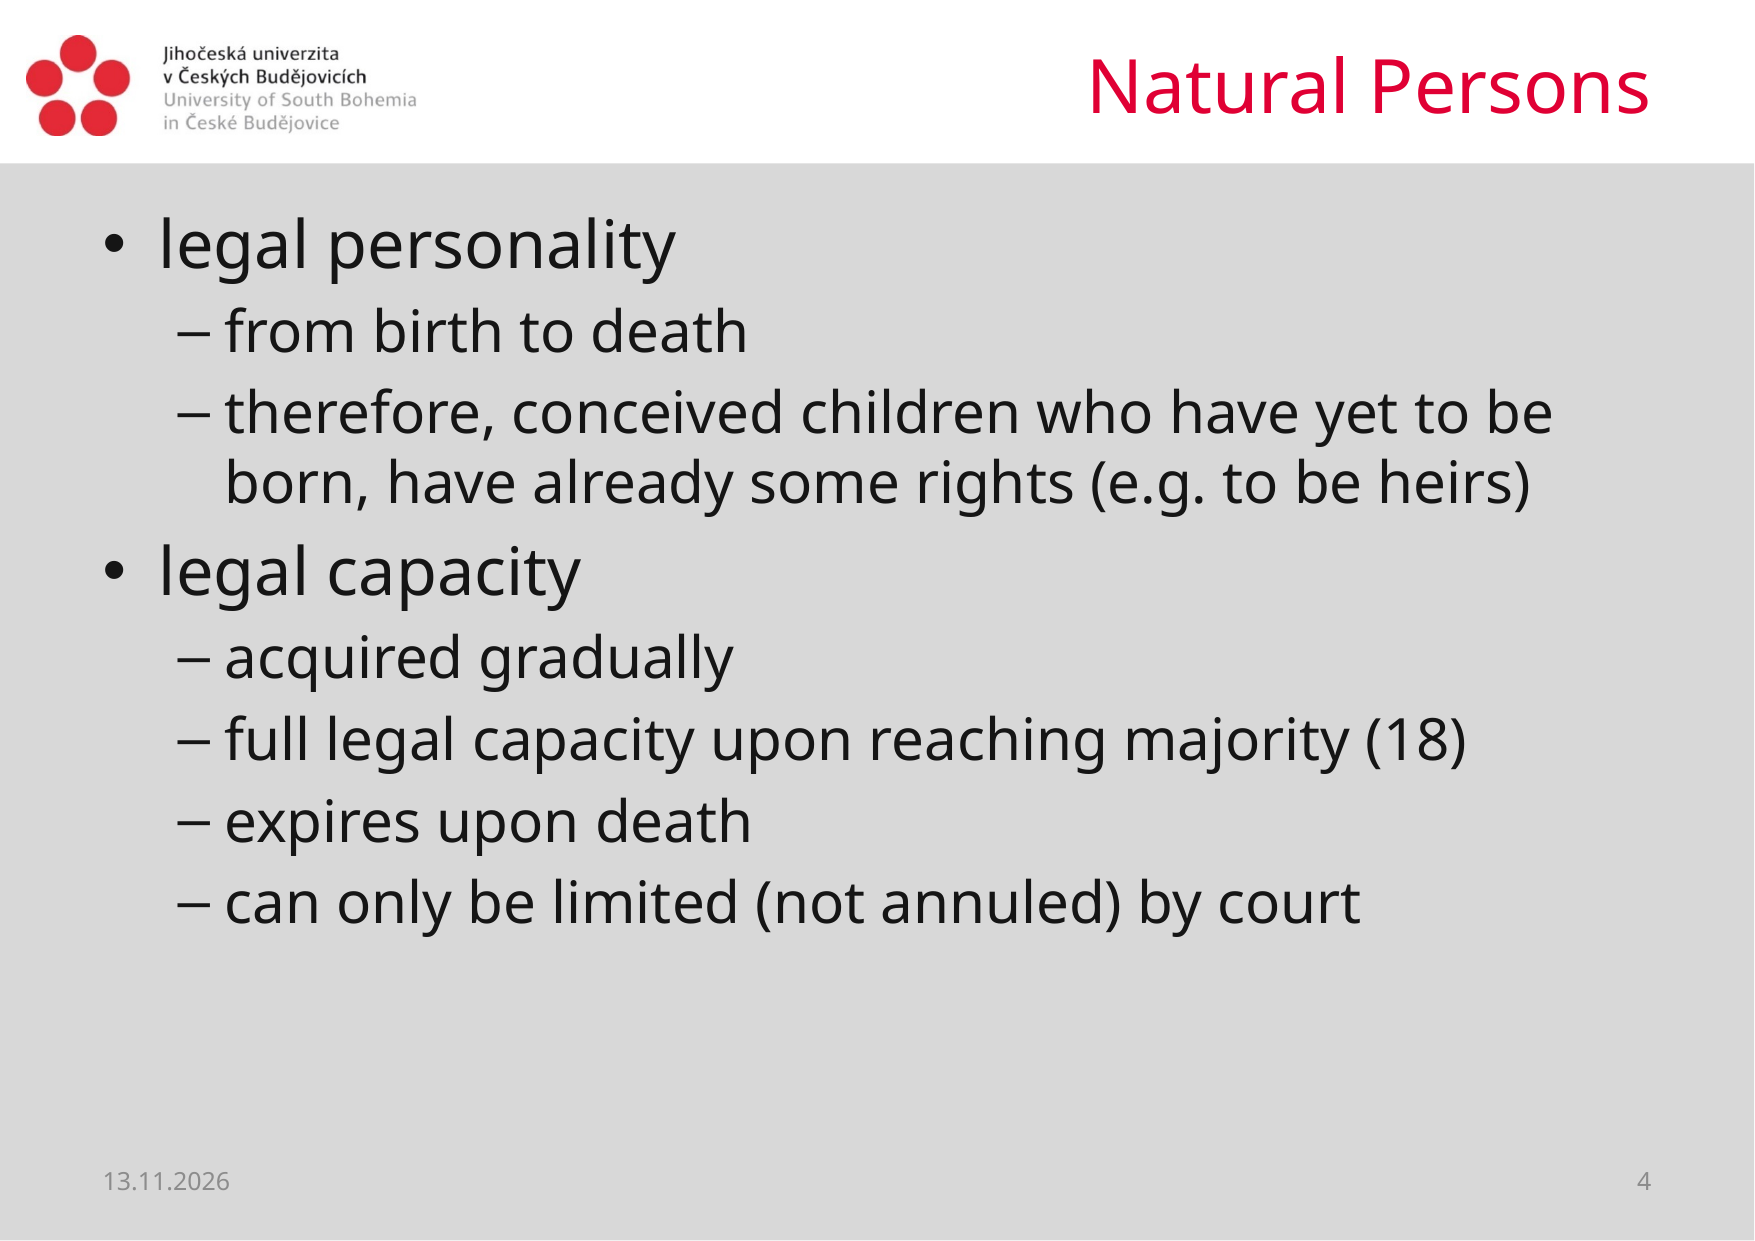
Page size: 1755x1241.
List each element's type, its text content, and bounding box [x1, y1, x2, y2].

picture [26, 35, 417, 136]
slide_number 4 [1257, 1149, 1667, 1216]
list legal personality from birth to death therefore, conceived children who have yet to be born, have already some rights (e.g. to be heirs) legal capacity acquired gradually full legal capacity upon reaching majority (18) expires upon death can only be limited (not annuled) by court [87, 194, 1667, 1109]
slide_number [87, 1149, 498, 1216]
title Natural Persons [448, 29, 1667, 139]
